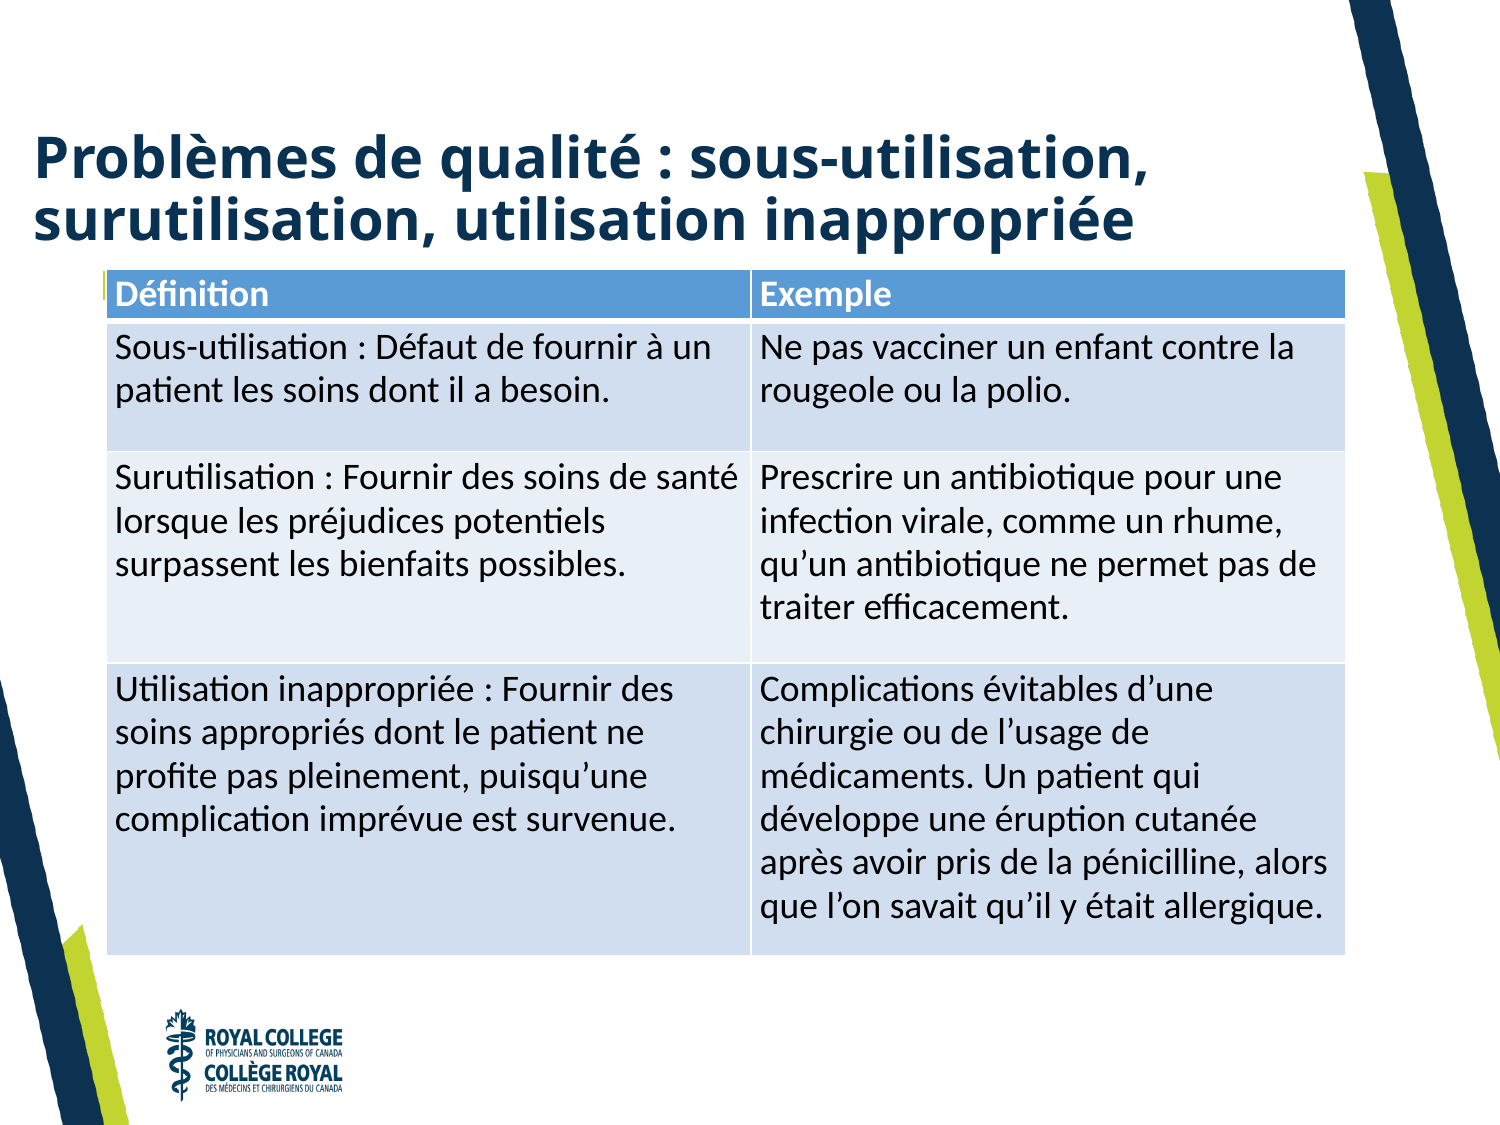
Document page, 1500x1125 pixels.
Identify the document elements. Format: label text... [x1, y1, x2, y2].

table_cell Complications évitables d’une chirurgie ou de l’usage de médicaments. Un patient qui développe une éruption cutanée après avoir pris de la pénicilline, alors que l’on savait qu’il y était allergique. [752, 664, 1345, 955]
table_cell Sous-utilisation : Défaut de fournir à un patient les soins dont il a besoin. [107, 324, 750, 451]
table_cell Prescrire un antibiotique pour une infection virale, comme un rhume, qu’un antibiotique ne permet pas de traiter efficacement. [752, 452, 1345, 662]
title Problèmes de qualité : sous-utilisation, surutilisation, utilisation inappropriée [18, 116, 1473, 338]
table_cell Surutilisation : Fournir des soins de santé lorsque les préjudices potentiels surpassent les bienfaits possibles. [107, 452, 750, 662]
table_header Définition [107, 270, 750, 318]
table_cell Utilisation inappropriée : Fournir des soins appropriés dont le patient ne profite pas pleinement, puisqu’une complication imprévue est survenue. [107, 664, 750, 955]
table_cell Ne pas vacciner un enfant contre la rougeole ou la polio. [752, 324, 1345, 451]
picture [0, 0, 1500, 1125]
table_header Exemple [752, 270, 1345, 318]
